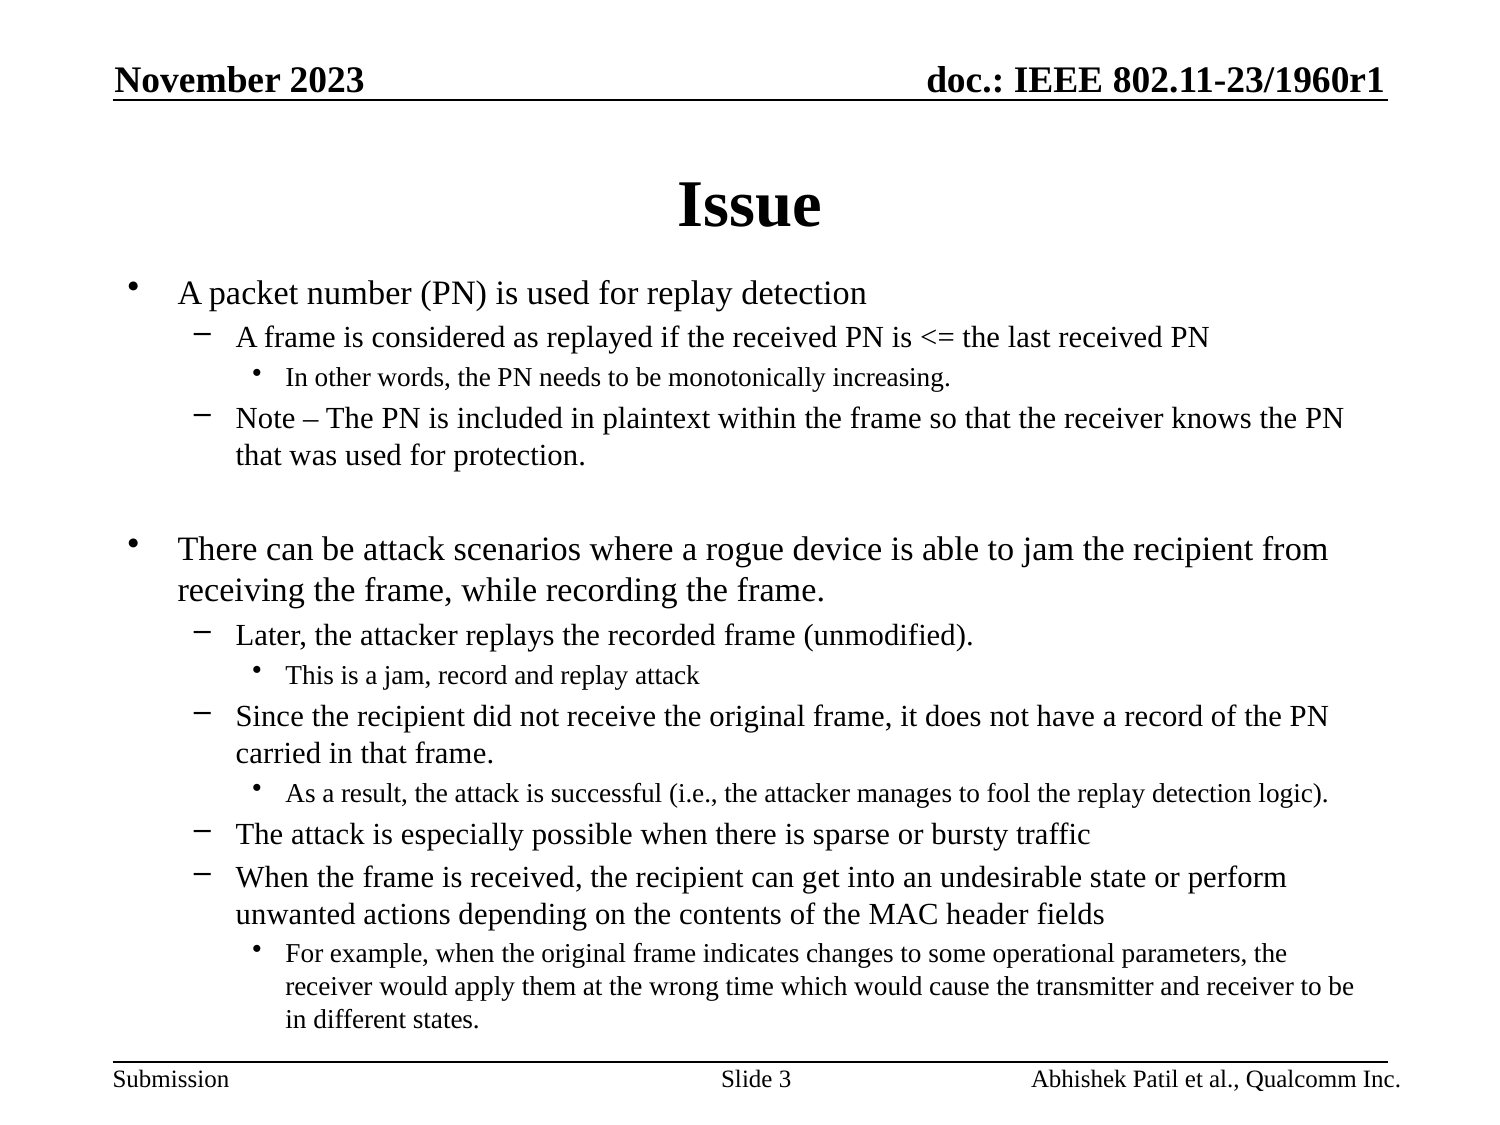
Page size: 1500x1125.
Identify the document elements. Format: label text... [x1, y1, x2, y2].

slide_number Slide 3 [712, 1061, 800, 1093]
list A packet number (PN) is used for replay detection A frame is considered as replayed if the received PN is <= the last received PN In other words, the PN needs to be monotonically increasing. Note – The PN is included in plaintext within the frame so that the receiver knows the PN that was used for protection. There can be attack scenarios where a rogue device is able to jam the recipient from receiving the frame, while recording the frame. Later, the attacker replays the recorded frame (unmodified). This is a jam, record and replay attack Since the recipient did not receive the original frame, it does not have a record of the PN carried in that frame. As a result, the attack is successful (i.e., the attacker manages to fool the replay detection logic). The attack is especially possible when there is sparse or bursty traffic When the frame is received, the recipient can get into an undesirable state or perform unwanted actions depending on the contents of the MAC header fields For example, when the original frame indicates changes to some operational parameters, the receiver would apply them at the wrong time which would cause the transmitter and receiver to be in different states. [112, 288, 1388, 1050]
title Issue [112, 112, 1388, 288]
footer Abhishek Patil et al., Qualcomm Inc. [1025, 1061, 1402, 1093]
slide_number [114, 54, 368, 101]
